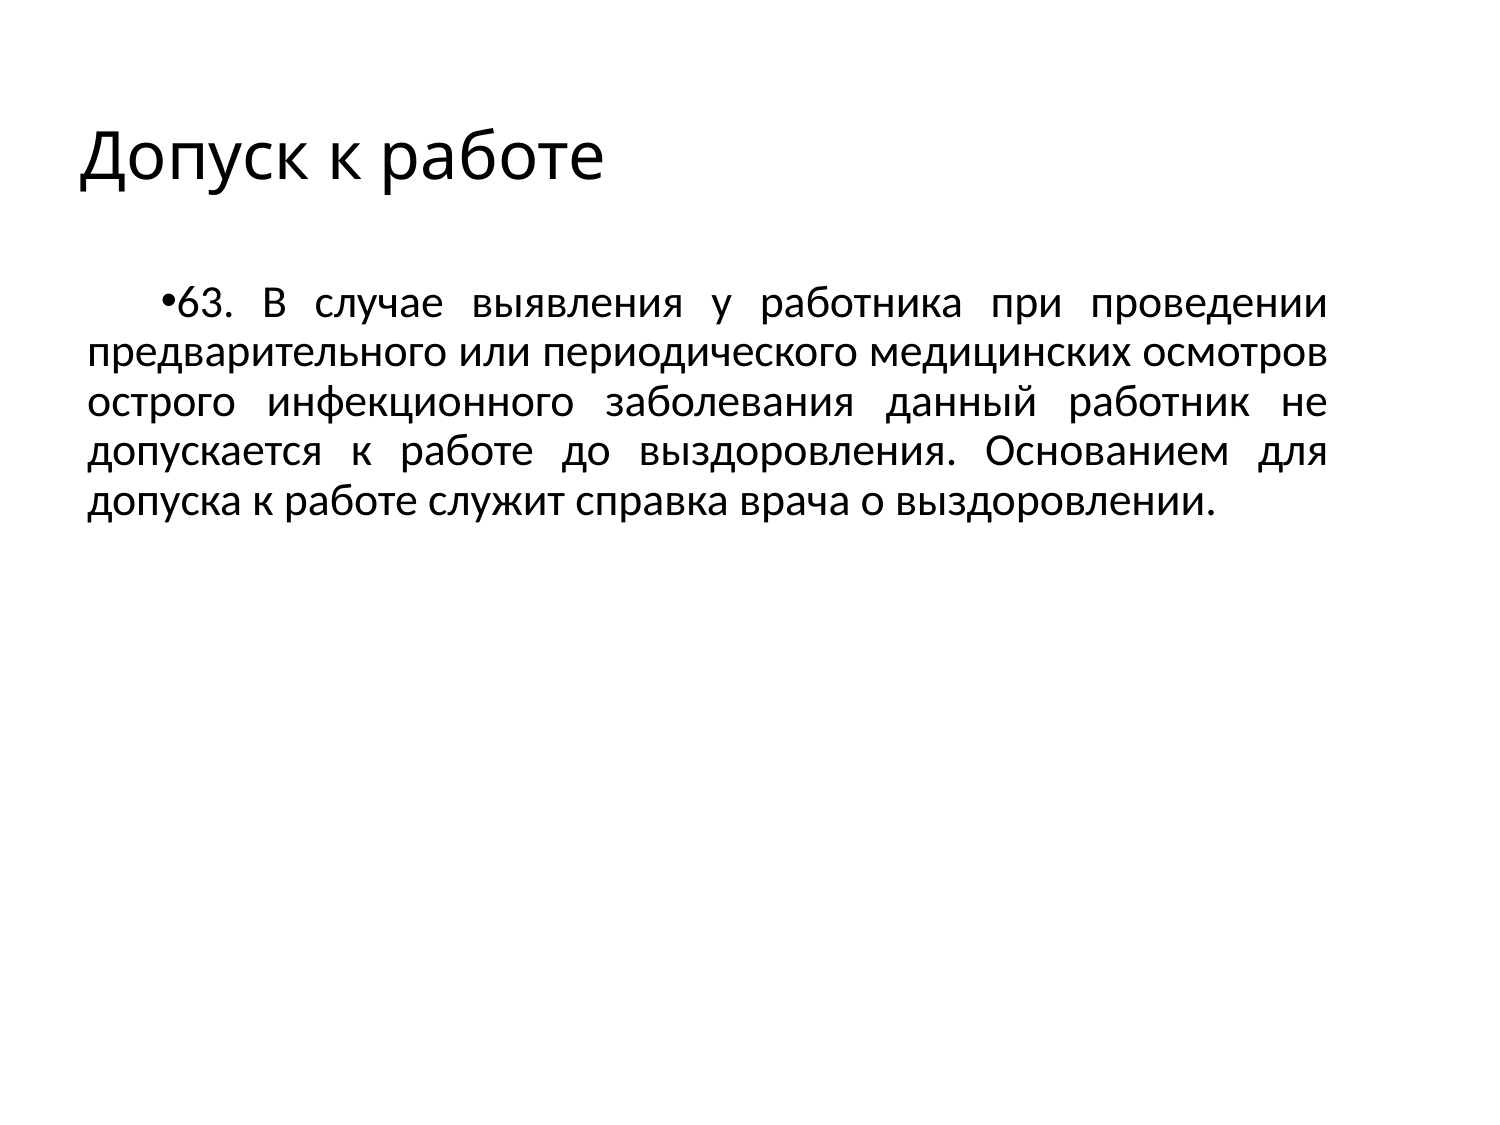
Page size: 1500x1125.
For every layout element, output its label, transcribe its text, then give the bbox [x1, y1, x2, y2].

title Допуск к работе [65, 106, 1345, 210]
list 63. В случае выявления у работника при проведении предварительного или периодического медицинских осмотров острого инфекционного заболевания данный работник не допускается к работе до выздоровления. Основанием для допуска к работе служит справка врача о выздоровлении. [34, 270, 1345, 1019]
